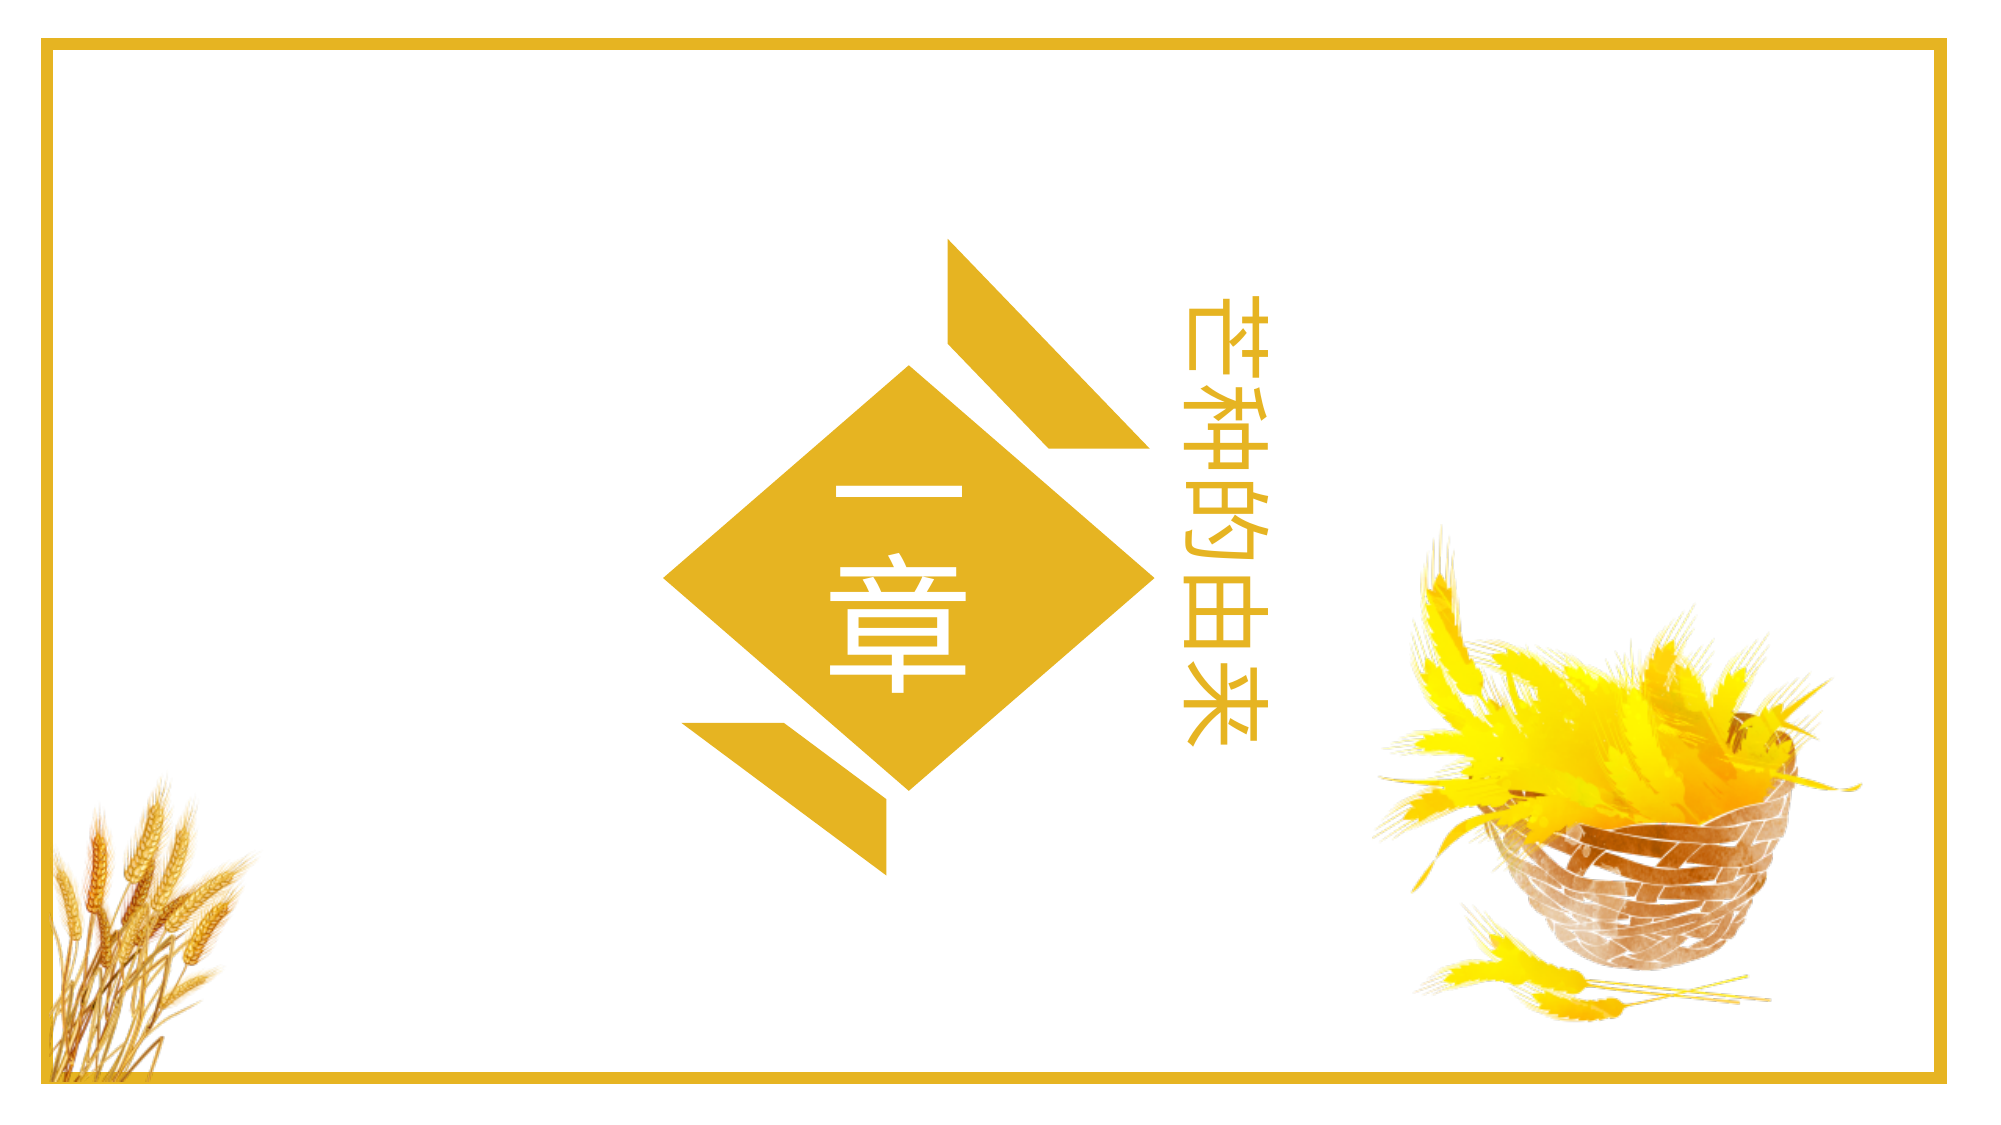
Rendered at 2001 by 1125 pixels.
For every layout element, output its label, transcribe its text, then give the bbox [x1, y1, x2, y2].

text_box [867, 363, 951, 400]
text_box 芒种的由来 [1149, 278, 1291, 784]
picture [49, 767, 292, 1082]
text_box 章 [808, 524, 989, 719]
picture [1372, 524, 1867, 1042]
text_box [946, 236, 1153, 450]
text_box [824, 428, 1157, 793]
text_box [678, 721, 888, 878]
text_box 一 [815, 400, 983, 524]
text_box [661, 445, 815, 705]
